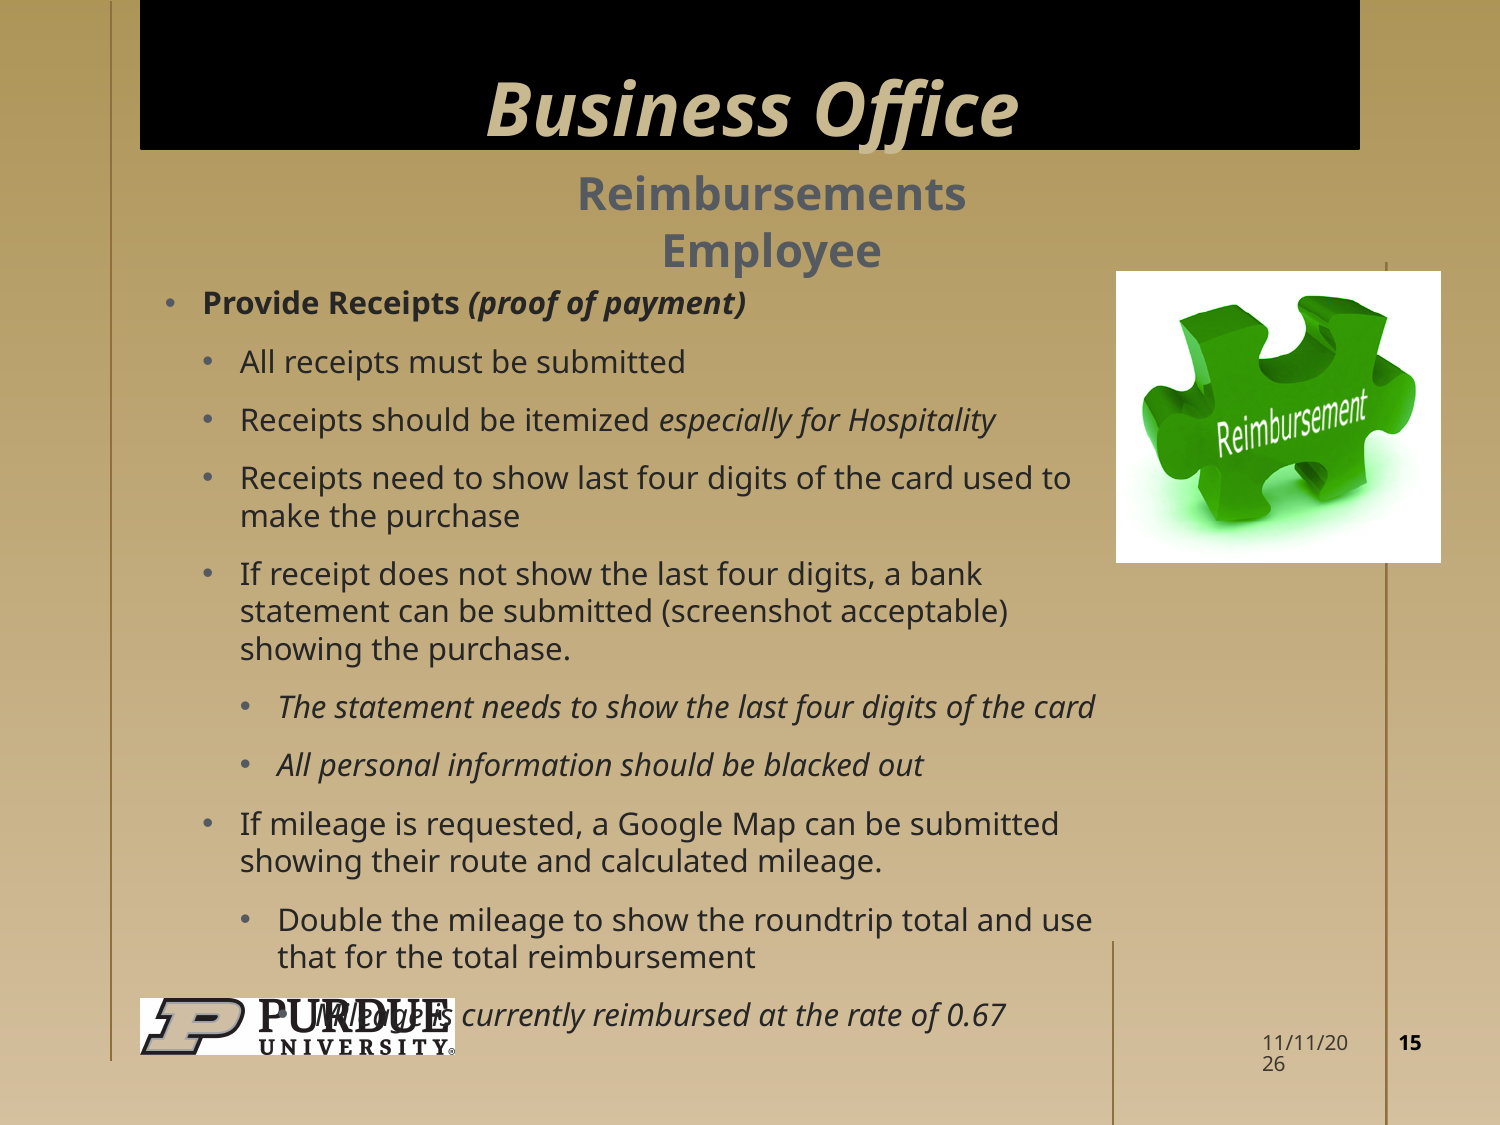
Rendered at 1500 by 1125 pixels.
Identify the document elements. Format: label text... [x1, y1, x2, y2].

list Provide Receipts (proof of payment) All receipts must be submitted Receipts should be itemized especially for Hospitality Receipts need to show last four digits of the card used to make the purchase If receipt does not show the last four digits, a bank statement can be submitted (screenshot acceptable) showing the purchase. The statement needs to show the last four digits of the card All personal information should be blacked out If mileage is requested, a Google Map can be submitted showing their route and calculated mileage. Double the mileage to show the roundtrip total and use that for the total reimbursement Mileage is currently reimbursed at the rate of 0.67 [127, 283, 1127, 966]
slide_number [1247, 1017, 1375, 1071]
picture [1115, 271, 1441, 563]
picture [140, 998, 455, 1055]
subtitle Reimbursements [321, 164, 1223, 220]
title Business Office [182, 69, 1324, 159]
slide_number 15 [1380, 1013, 1441, 1074]
text_box Employee [321, 222, 1223, 278]
